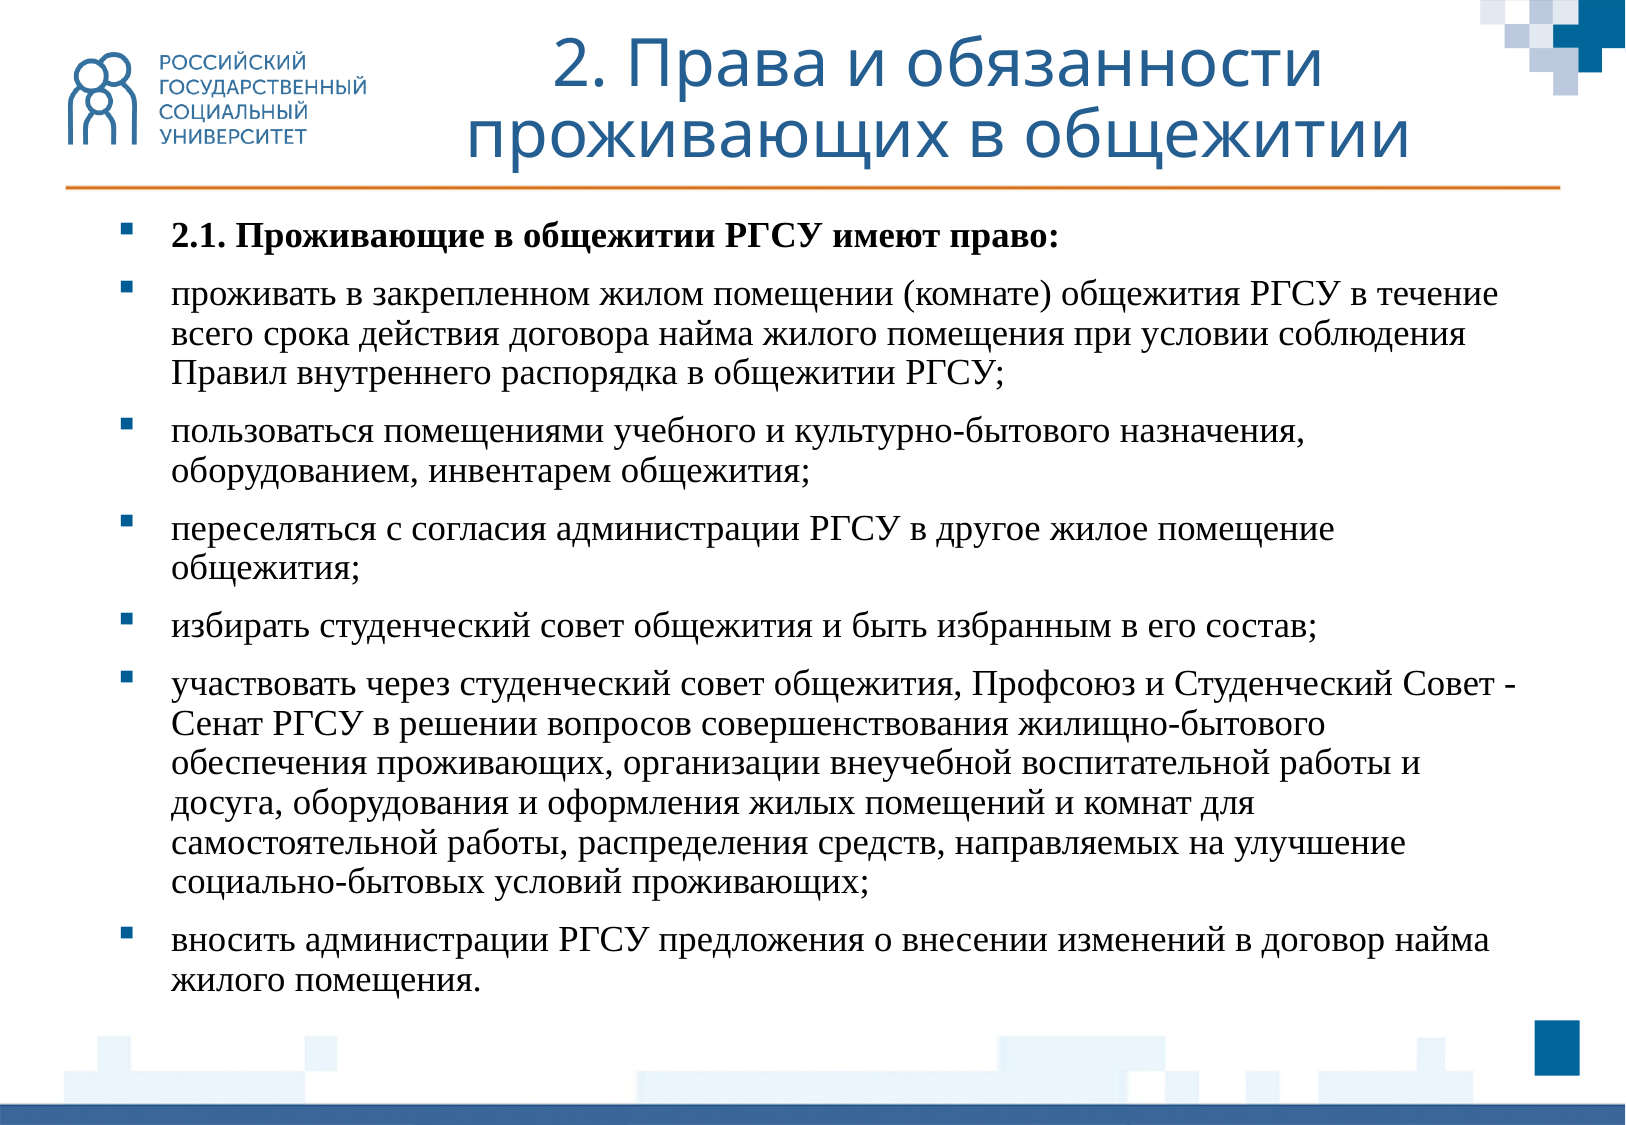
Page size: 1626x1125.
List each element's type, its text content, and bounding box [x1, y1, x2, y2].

picture [0, 0, 1626, 1125]
list 2. Права и обязанности проживающих в общежитии [376, 21, 1503, 133]
list 2.1. Проживающие в общежитии РГСУ имеют право: проживать в закрепленном жилом помещении (комнате) общежития РГСУ в течение всего срока действия договора найма жилого помещения при условии соблюдения Правил внутреннего распорядка в общежитии РГСУ; пользоваться помещениями учебного и культурно-бытового назначения, оборудованием, инвентарем общежития; переселяться с согласия администрации РГСУ в другое жилое помещение общежития; избирать студенческий совет общежития и быть избранным в его состав; участвовать через студенческий совет общежития, Профсоюз и Студенческий Совет - Сенат РГСУ в решении вопросов совершенствования жилищно-бытового обеспечения проживающих, организации внеучебной воспитательной работы и досуга, оборудования и оформления жилых помещений и комнат для самостоятельной работы, распределения средств, направляемых на улучшение социально-бытовых условий проживающих; вносить администрации РГСУ предложения о внесении изменений в договор найма жилого помещения. [102, 208, 1542, 1014]
